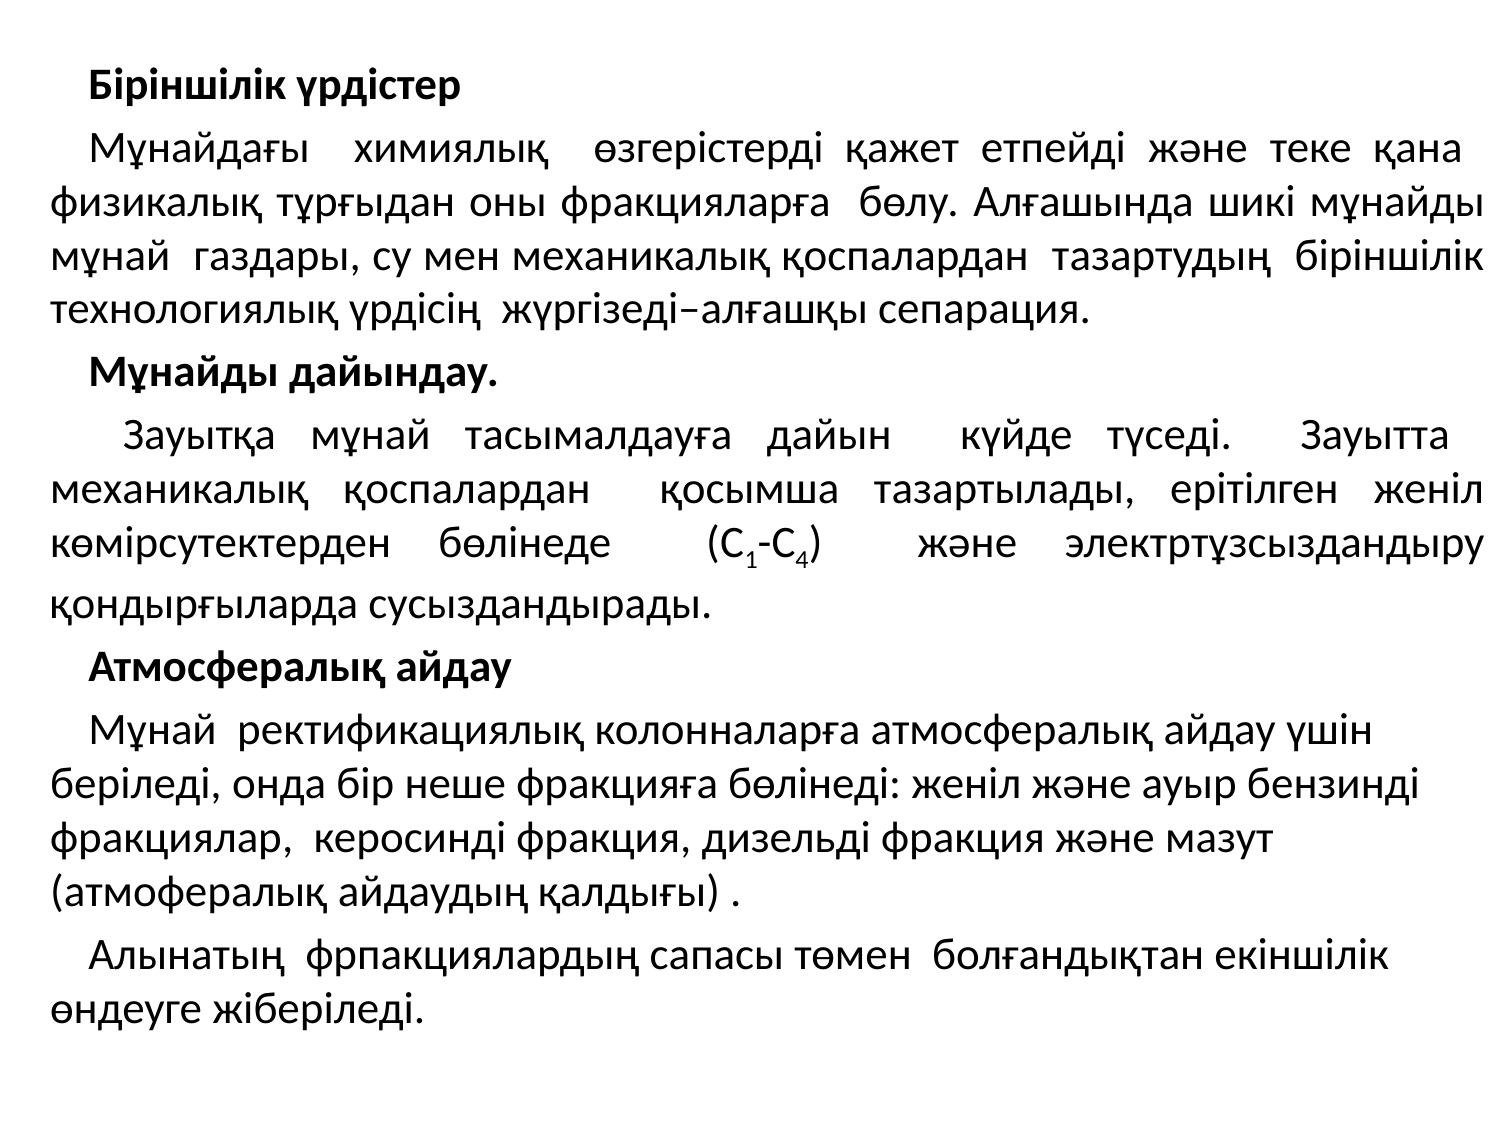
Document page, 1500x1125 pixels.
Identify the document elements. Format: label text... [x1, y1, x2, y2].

list Біріншілік үрдістер Мұнайдағы химиялық өзгерістерді қажет етпейді және теке қана физикалық тұрғыдан оны фракцияларға бөлу. Алғашында шикі мұнайды мұнай газдары, су мен механикалық қоспалардан тазартудың біріншілік технологиялық үрдісің жүргізеді–алғашқы сепарация. Мұнайды дайындау. Зауытқа мұнай тасымалдауға дайын күйде түседі. Зауытта механикалық қоспалардан қосымша тазартылады, ерітілген женіл көмірсутектерден бөлінеде (С1-С4) және электртұзсыздандыру қондырғыларда сусыздандырады. Атмосфералық айдау Мұнай ректификациялық колонналарға атмосфералық айдау үшін беріледі, онда бір неше фракцияға бөлінеді: женіл және ауыр бензинді фракциялар, керосинді фракция, дизельді фракция және мазут (атмофералық айдаудың қалдығы) . Алынатың фрпакциялардың сапасы төмен болғандықтан екіншілік өндеуге жіберіледі. [35, 46, 1500, 1055]
